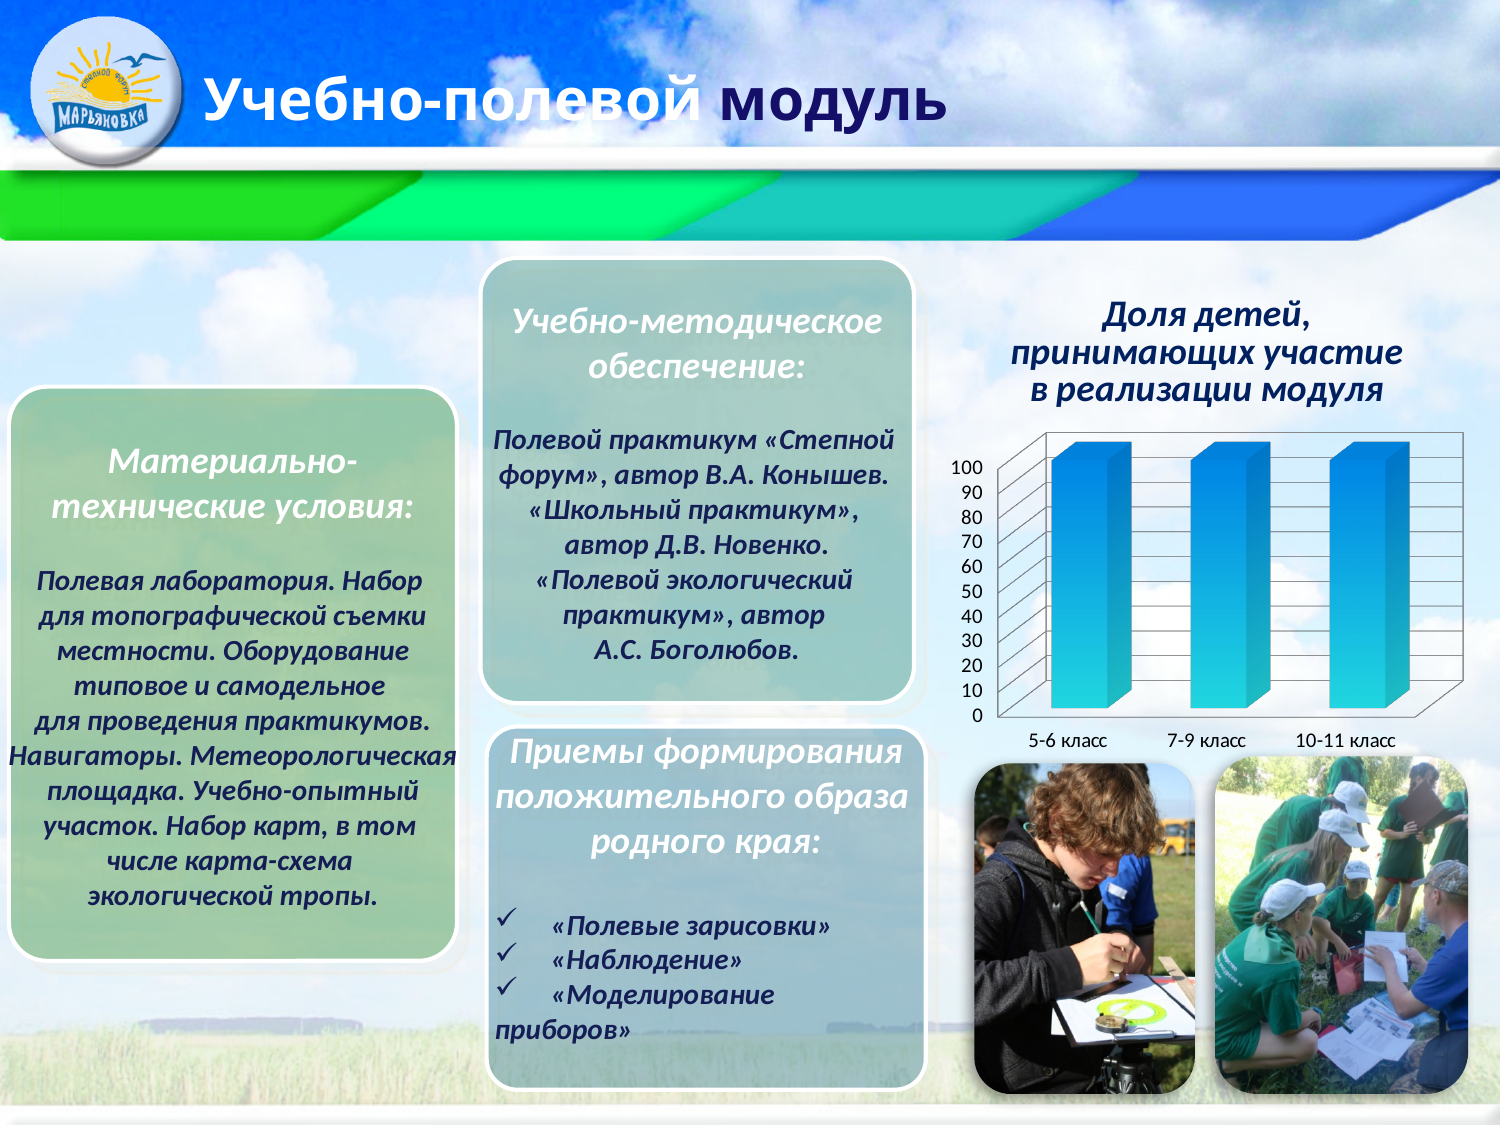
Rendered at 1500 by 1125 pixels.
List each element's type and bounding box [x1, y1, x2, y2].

picture [0, 0, 1500, 1125]
chart [937, 269, 1477, 762]
text_box [974, 756, 1469, 1095]
